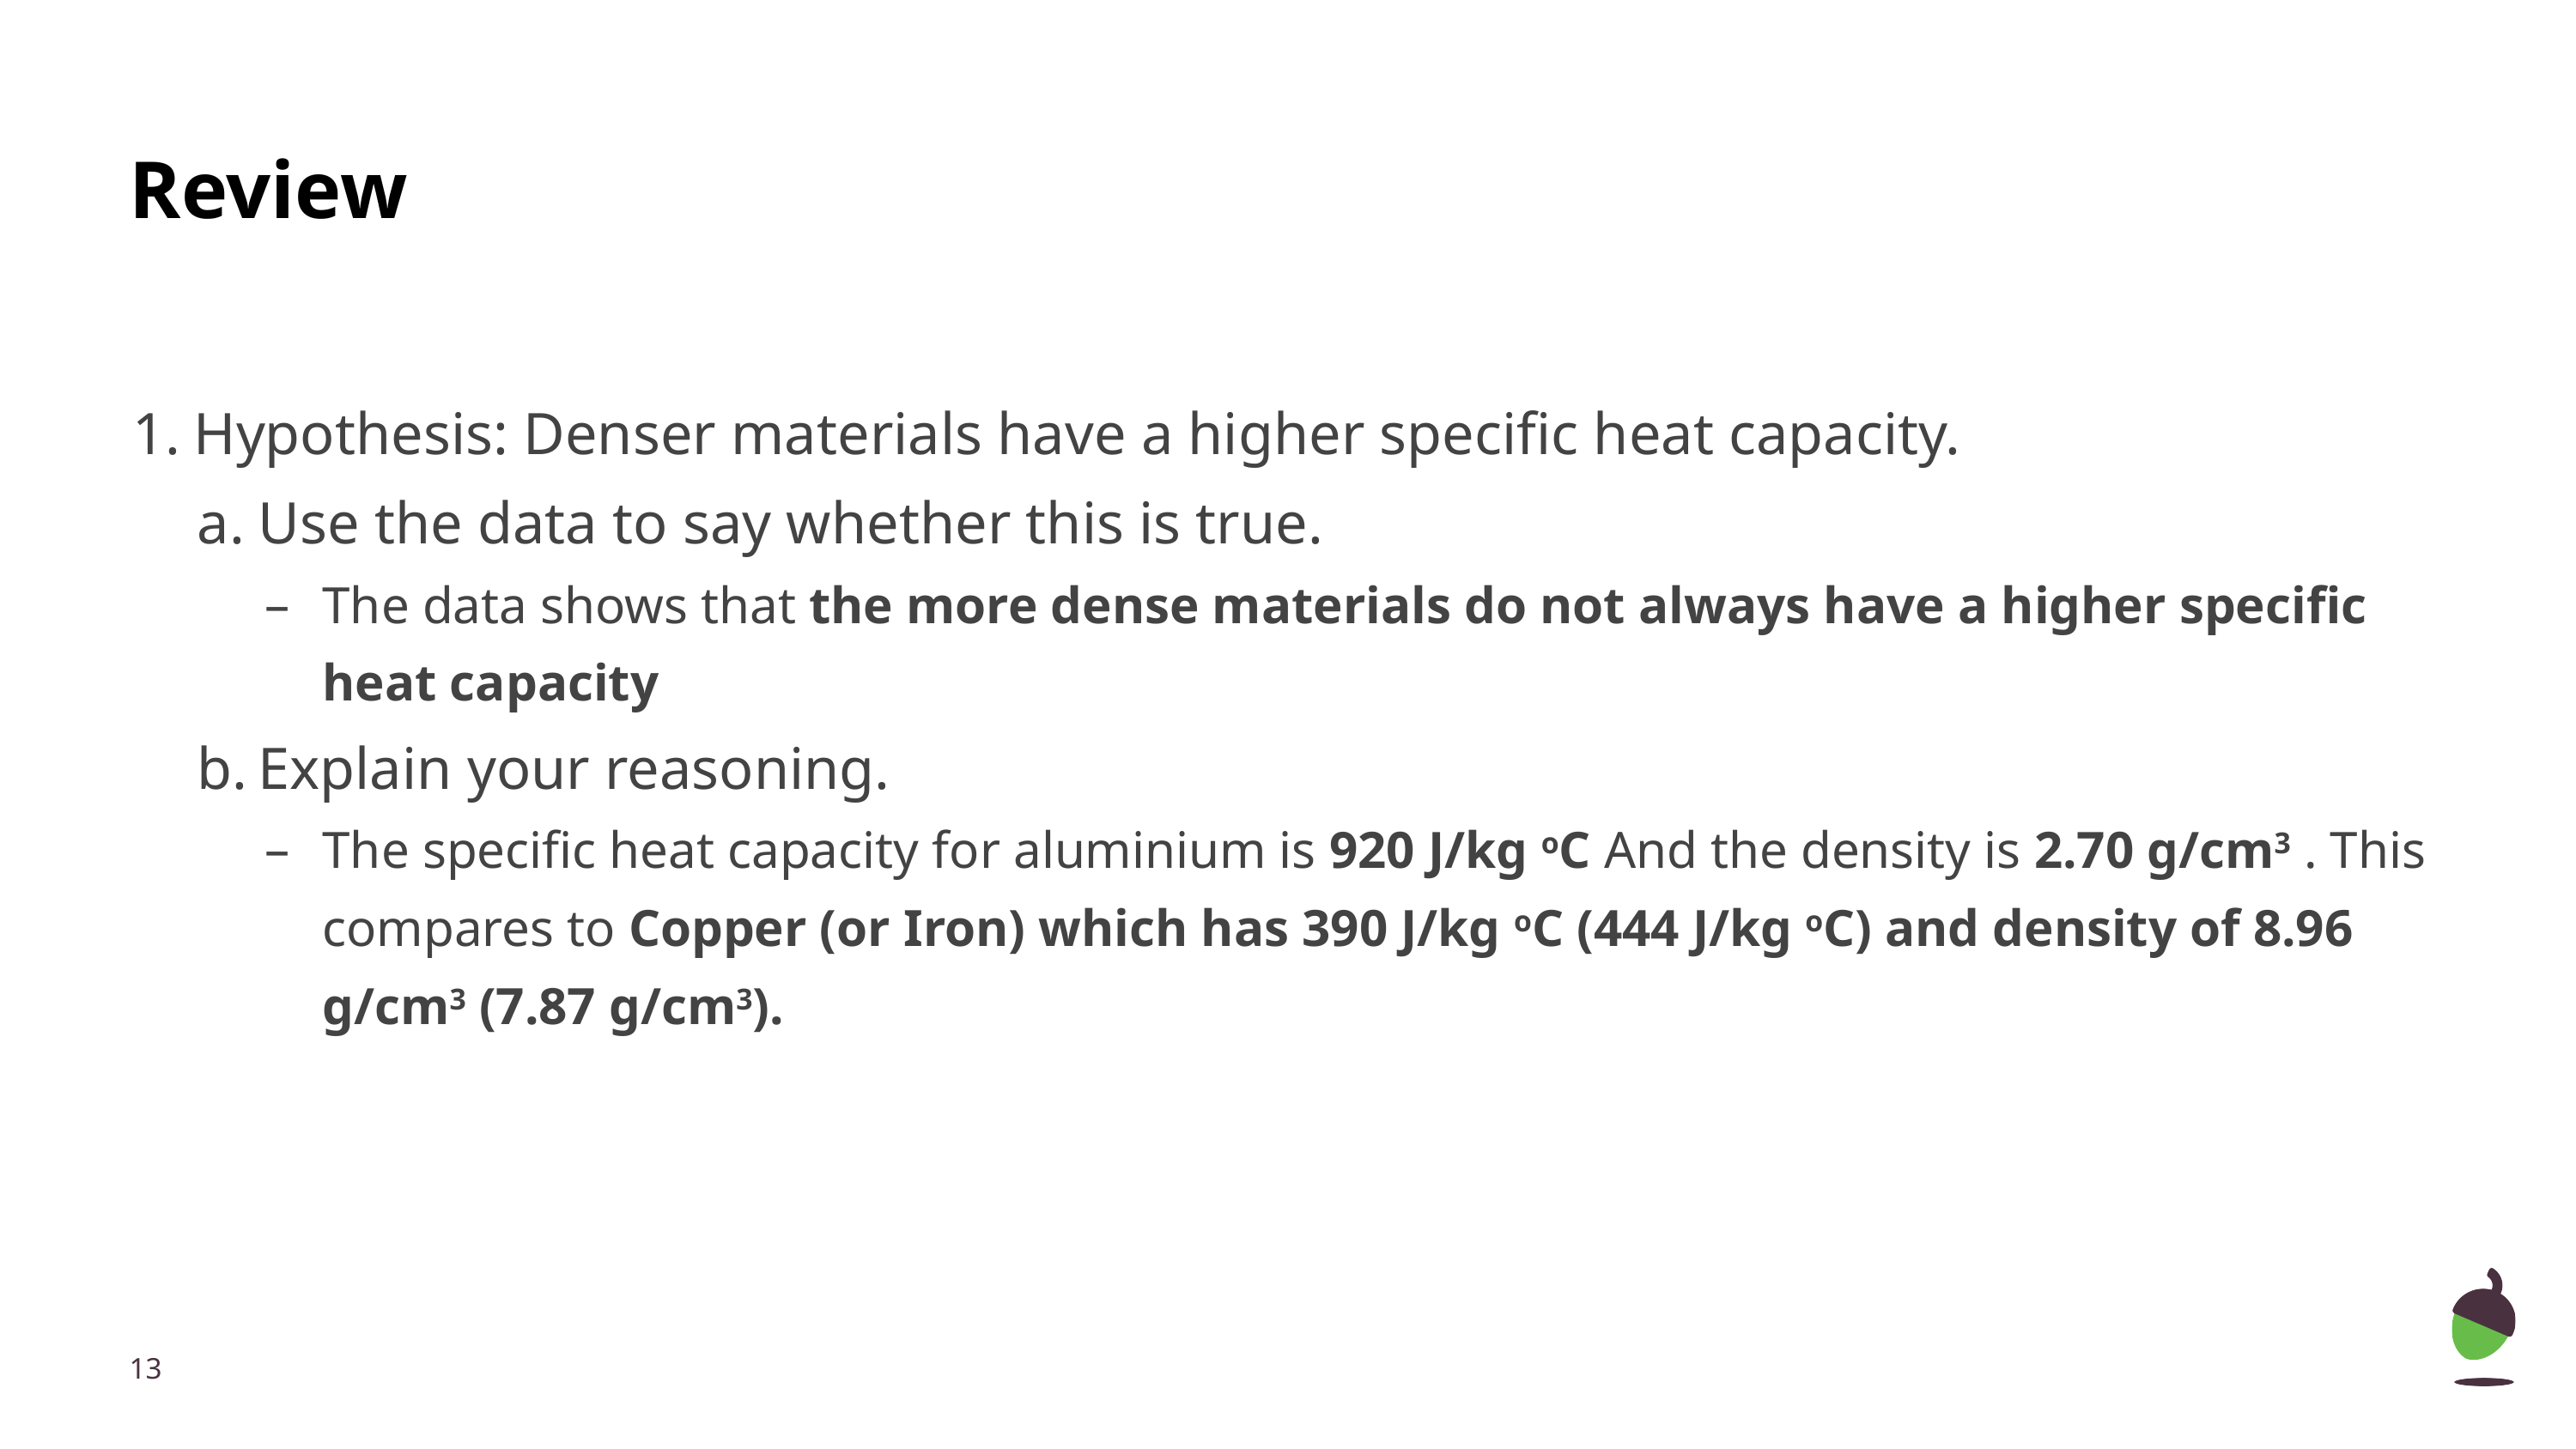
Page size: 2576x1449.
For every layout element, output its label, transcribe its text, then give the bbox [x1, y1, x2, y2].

list Hypothesis: Denser materials have a higher specific heat capacity. Use the data to say whether this is true. The data shows that the more dense materials do not always have a higher specific heat capacity Explain your reasoning. The specific heat capacity for aluminium is 920 J/kg oC And the density is 2.70 g/cm3 . This compares to Copper (or Iron) which has 390 J/kg oC (444 J/kg oC) and density of 8.96 g/cm3 (7.87 g/cm3). [129, 376, 2447, 1401]
picture [2451, 1268, 2516, 1386]
title Review [129, 124, 1990, 355]
slide_number ‹#› [129, 1349, 332, 1401]
